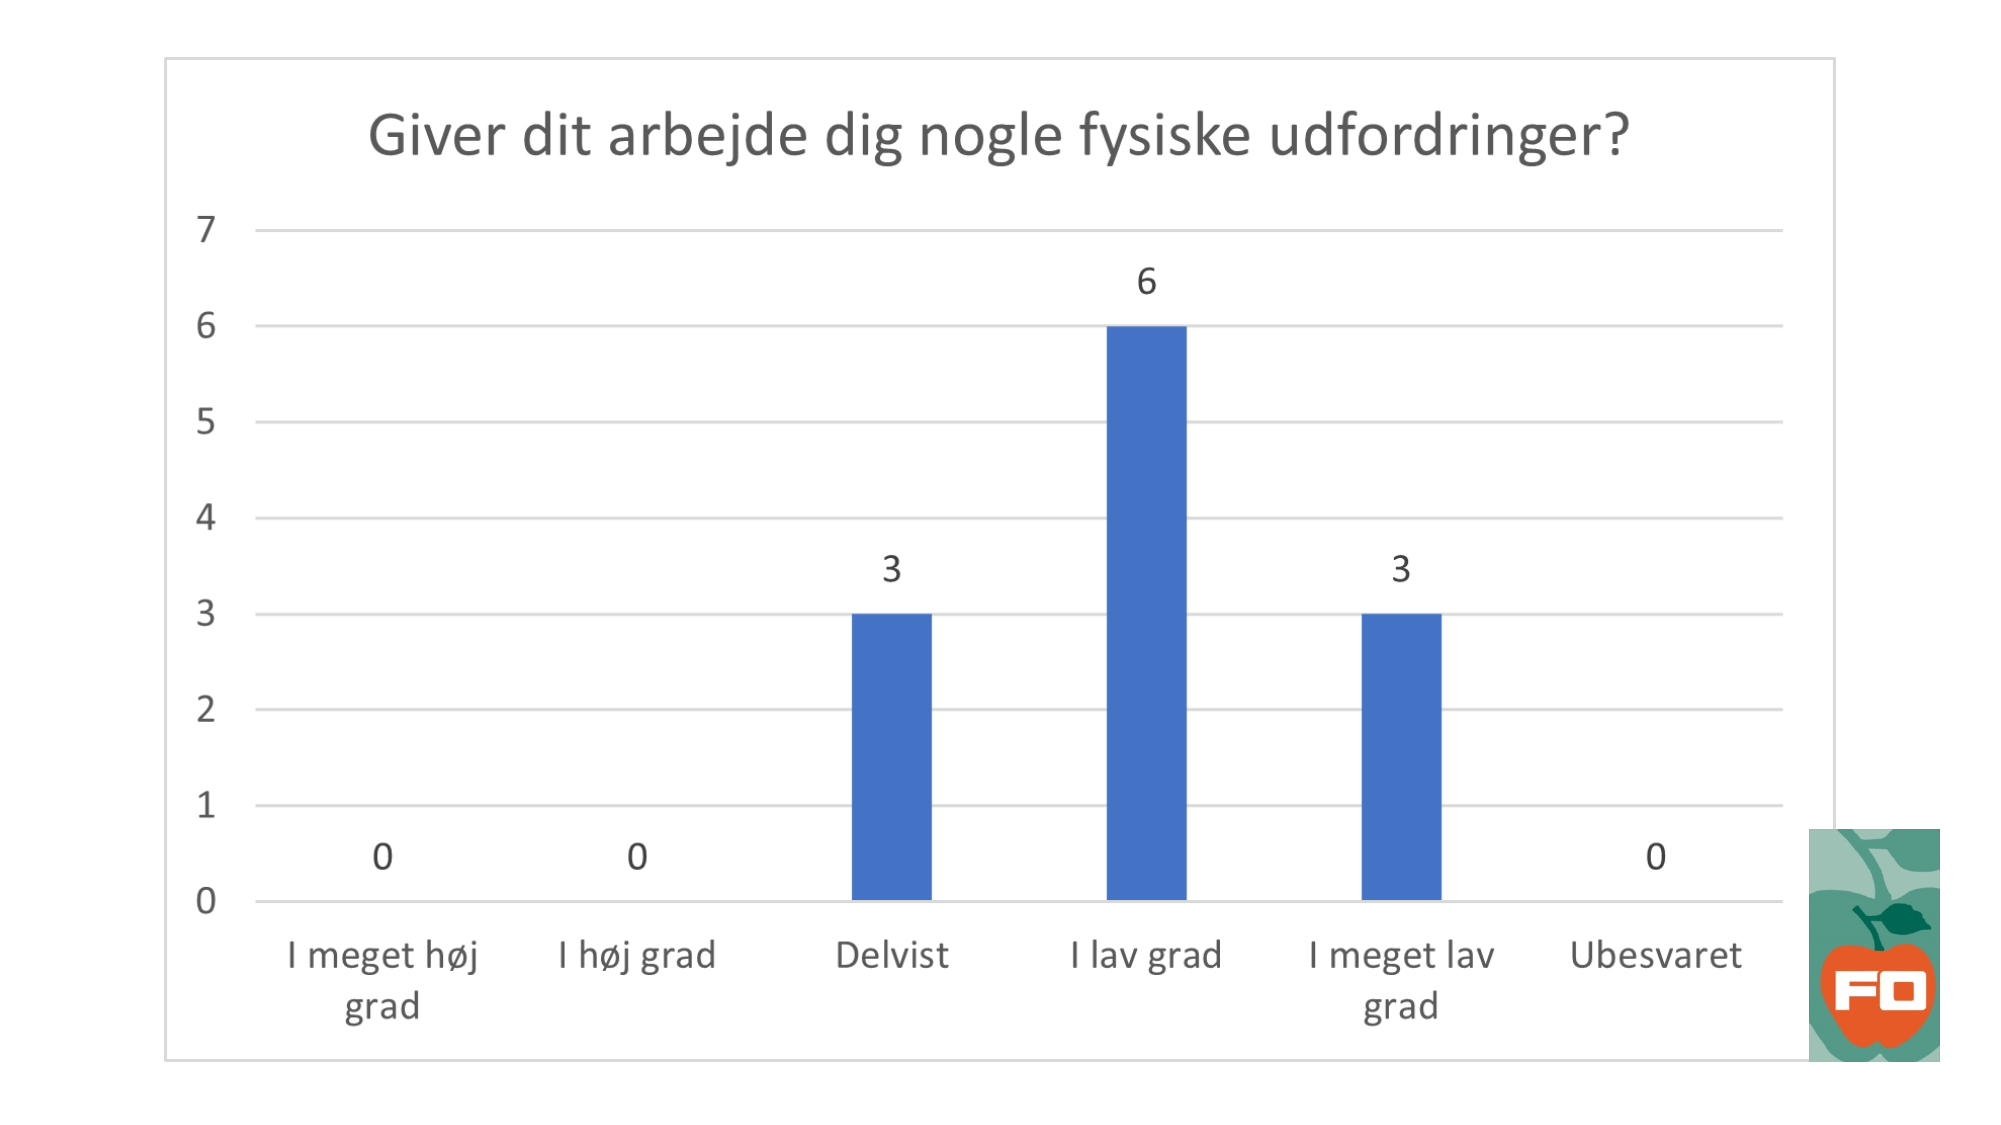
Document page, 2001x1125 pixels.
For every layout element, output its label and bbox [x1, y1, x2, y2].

picture [164, 57, 1940, 1062]
